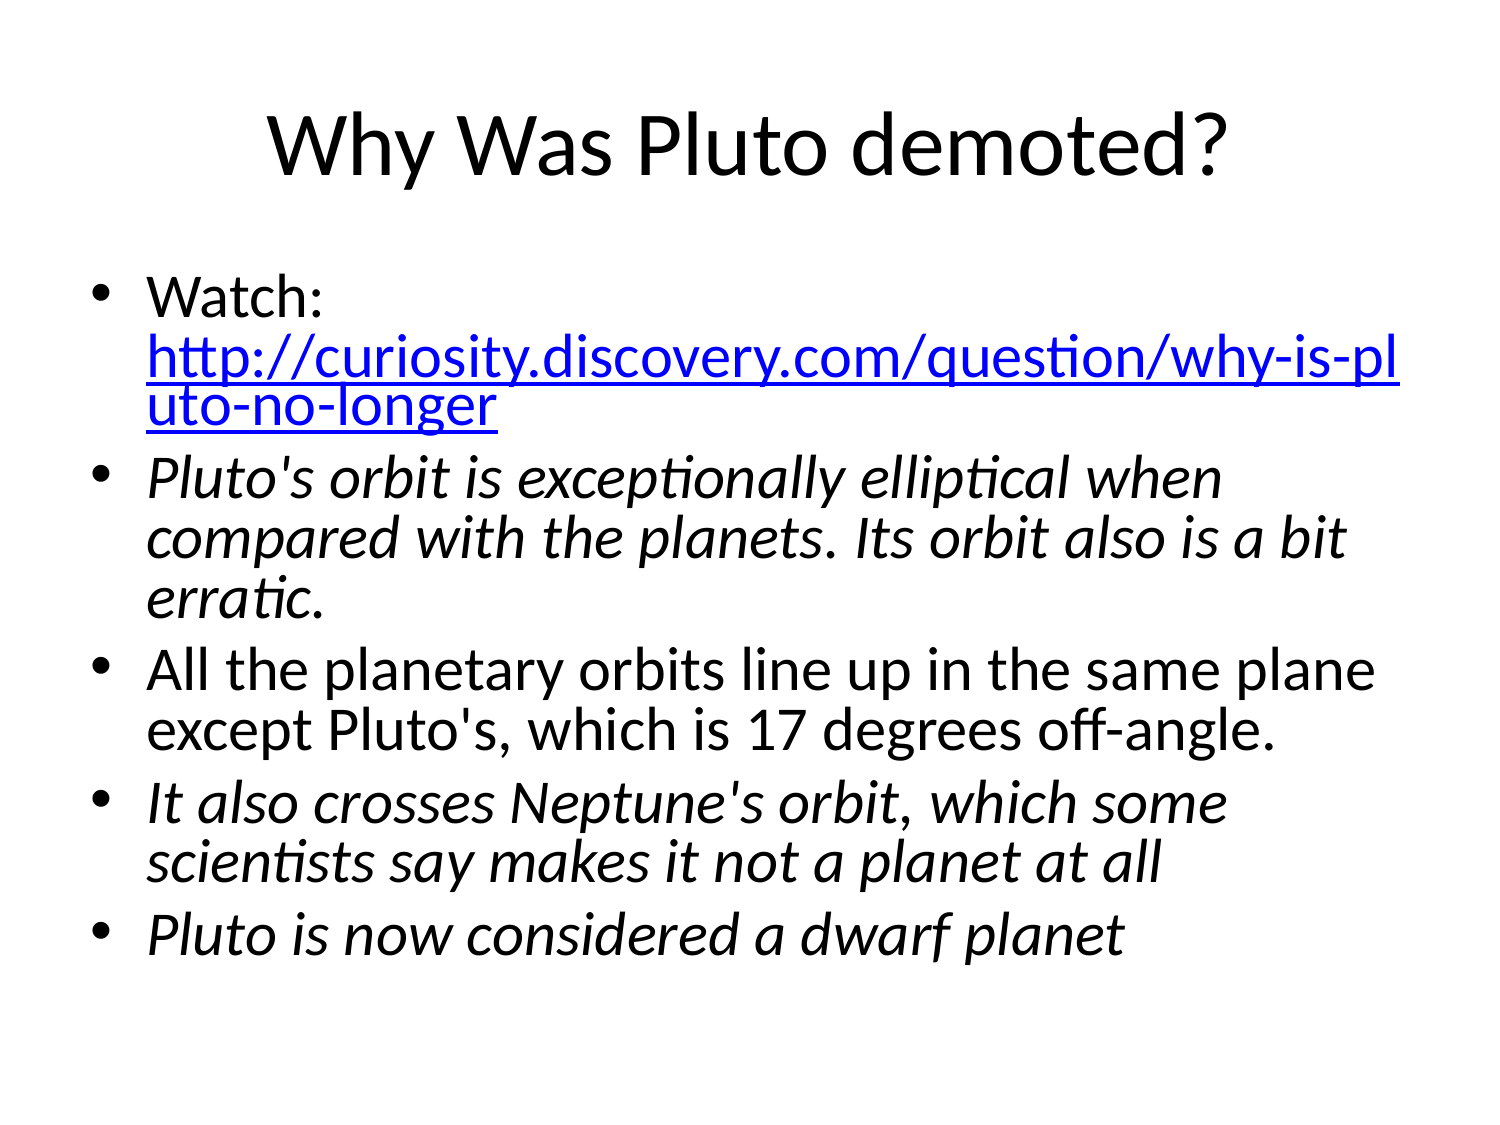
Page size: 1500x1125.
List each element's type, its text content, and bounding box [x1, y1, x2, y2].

list Watch: http://curiosity.discovery.com/question/why-is-pluto-no-longer Pluto's orbit is exceptionally elliptical when compared with the planets. Its orbit also is a bit erratic. All the planetary orbits line up in the same plane except Pluto's, which is 17 degrees off-angle. It also crosses Neptune's orbit, which some scientists say makes it not a planet at all Pluto is now considered a dwarf planet [74, 262, 1426, 1006]
title Why Was Pluto demoted? [74, 44, 1426, 233]
